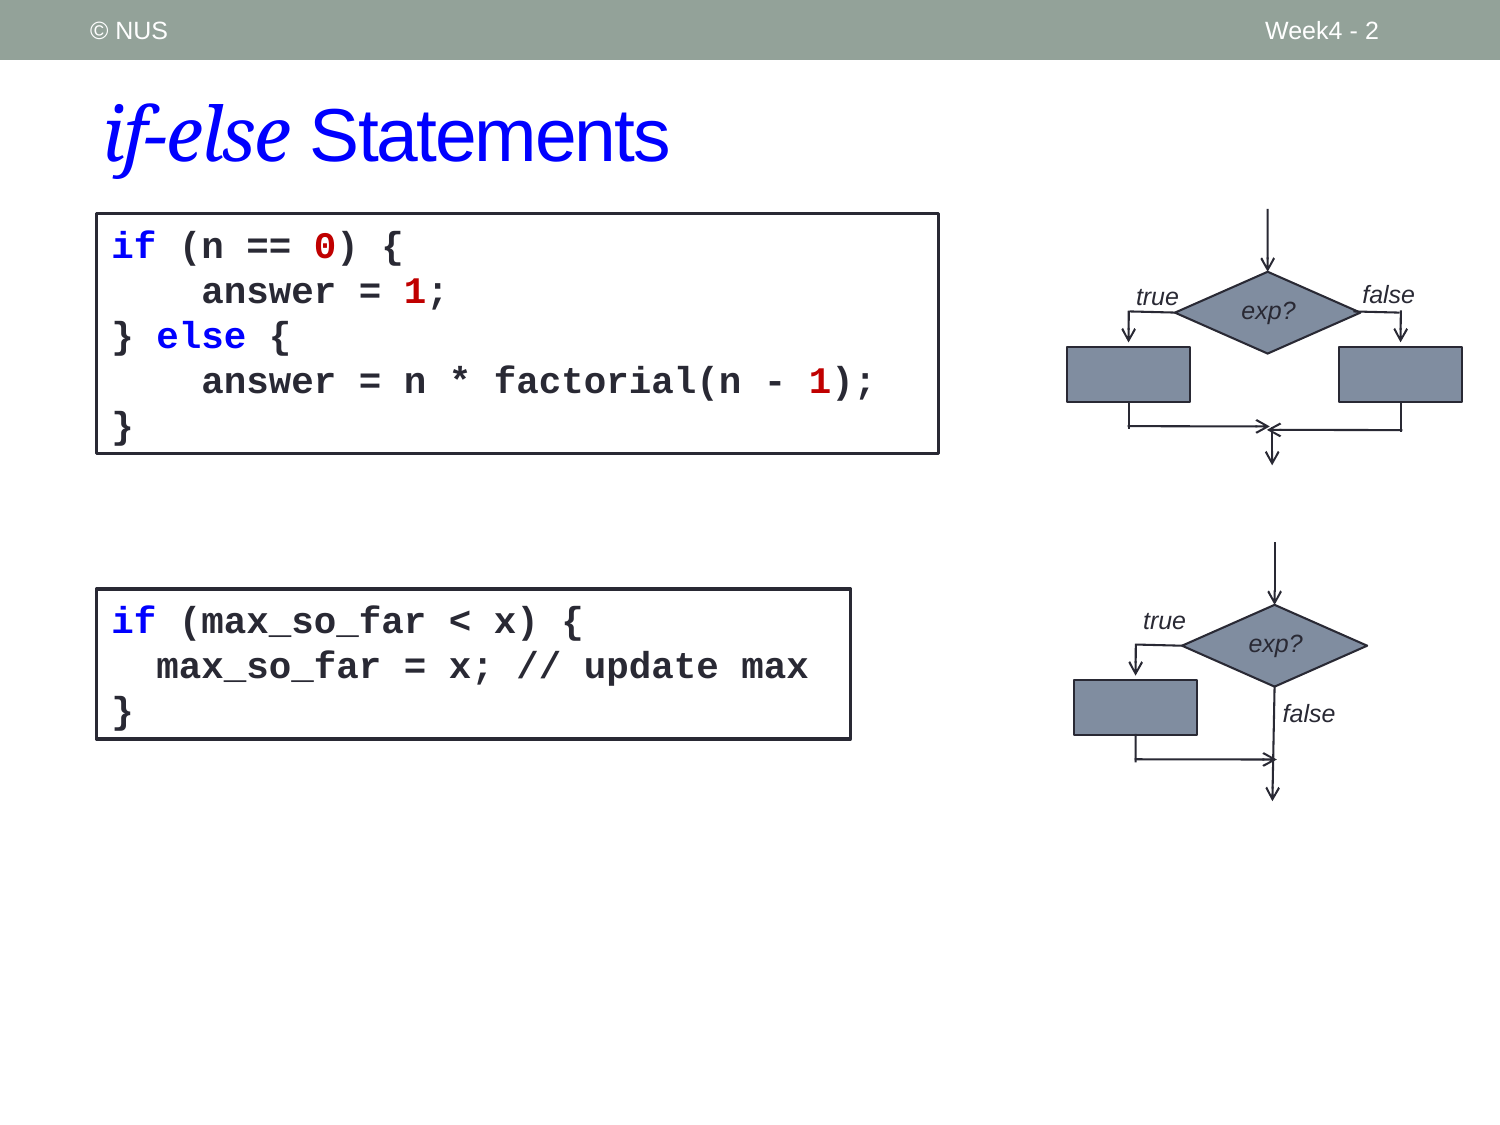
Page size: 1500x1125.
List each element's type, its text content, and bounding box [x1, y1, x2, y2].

text_box if (max_so_far < x) { max_so_far = x; // update max } [94, 587, 853, 741]
slide_number © NUS [75, 3, 550, 57]
text_box if (n == 0) { answer = 1; } else { answer = n * factorial(n - 1); } [94, 211, 940, 456]
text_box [1073, 542, 1368, 802]
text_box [1066, 209, 1463, 466]
slide_number Week4 - 2 [1250, 3, 1425, 57]
title if-else Statements [87, 62, 1463, 200]
